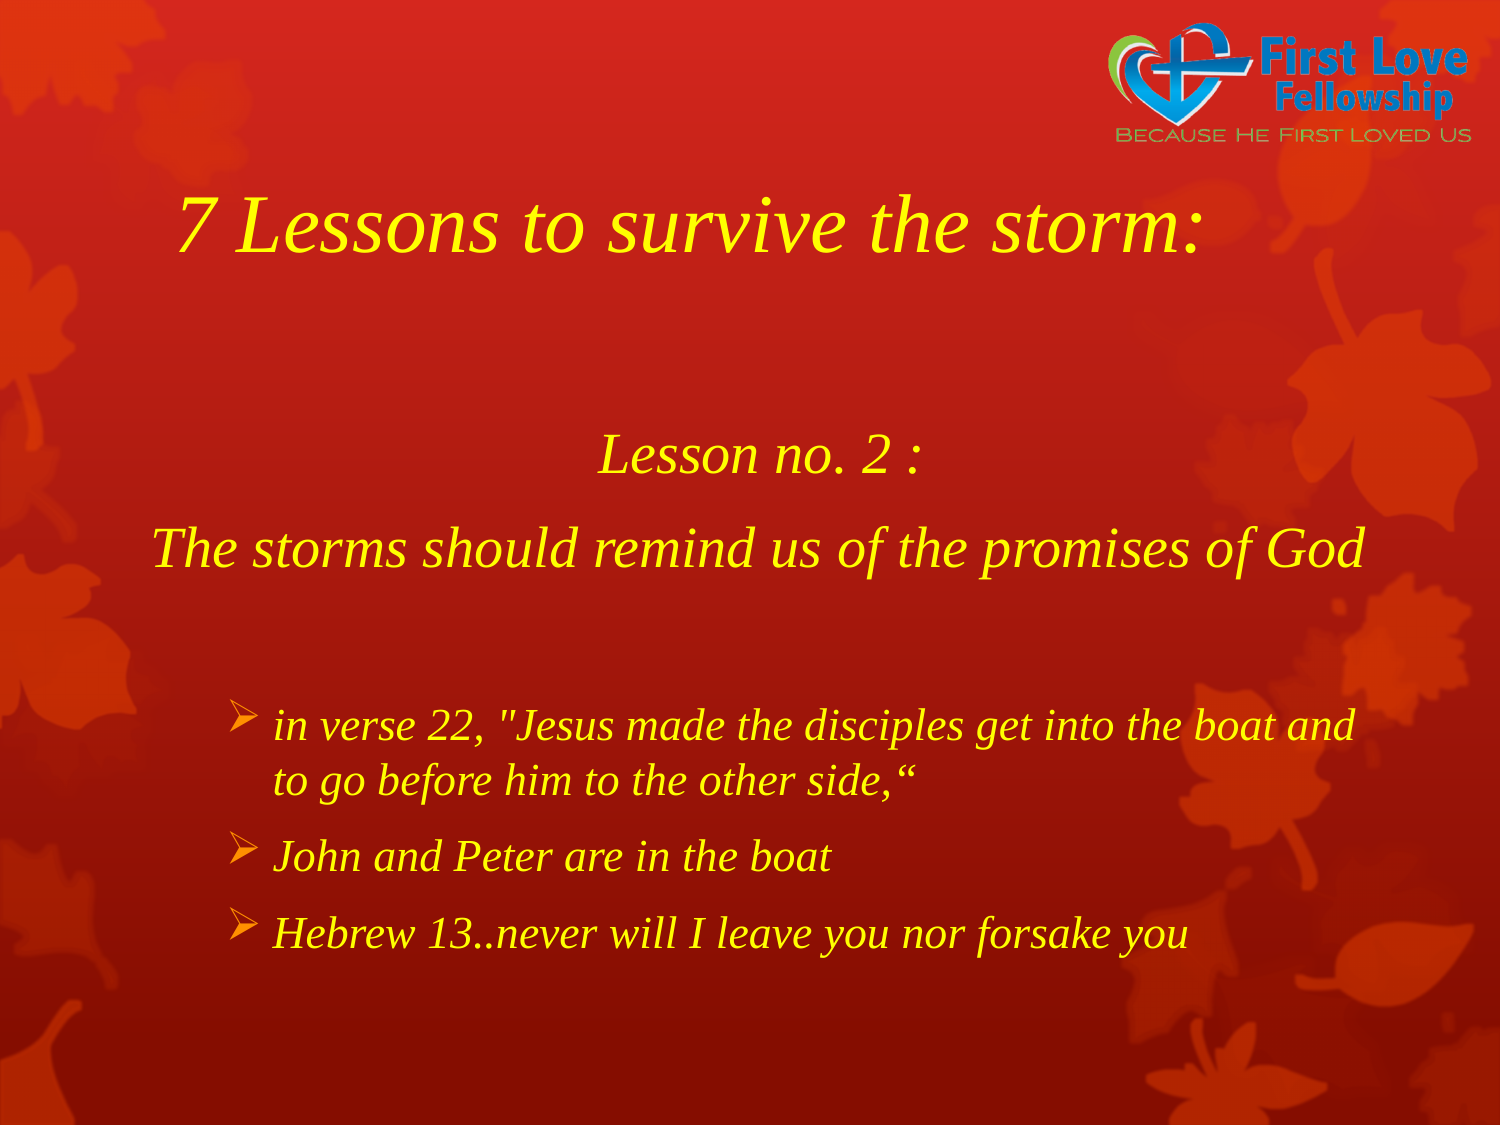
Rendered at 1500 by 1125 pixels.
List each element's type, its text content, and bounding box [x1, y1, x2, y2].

list Lesson no. 2 : The storms should remind us of the promises of God in verse 22, "Jesus made the disciples get into the boat and to go before him to the other side,“ John and Peter are in the boat Hebrew 13..never will I leave you nor forsake you [135, 338, 1388, 1000]
picture [1103, 18, 1474, 145]
title 7 Lessons to survive the storm: [159, 143, 1329, 296]
